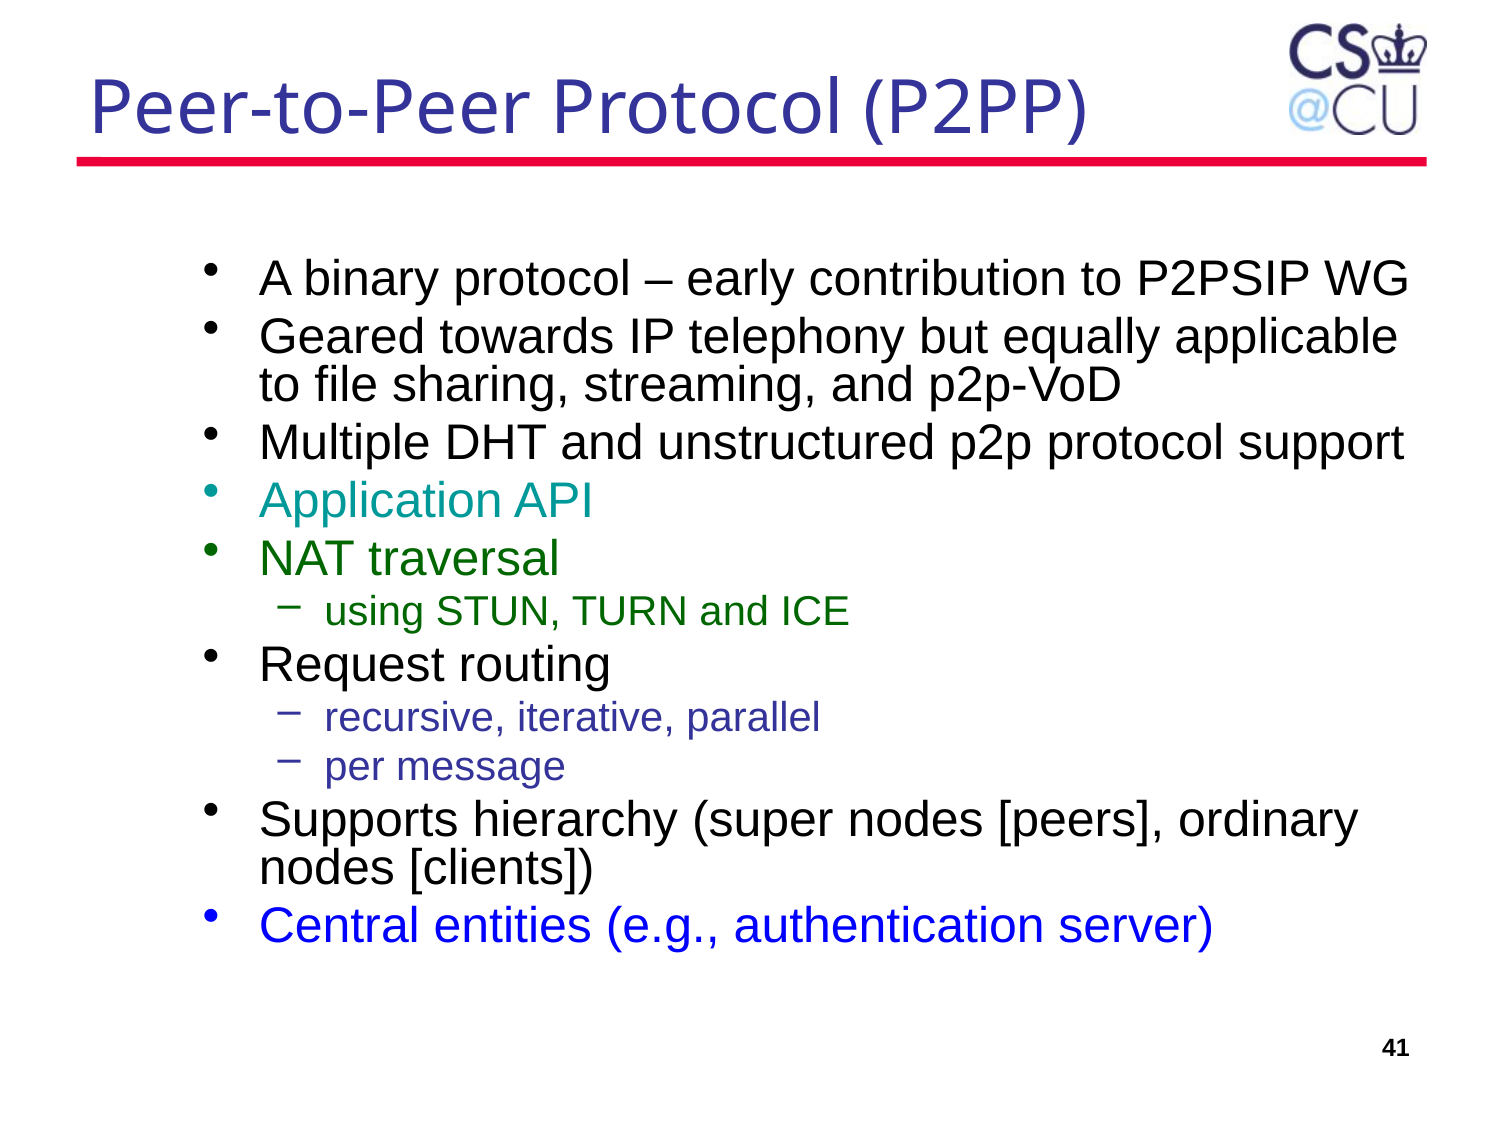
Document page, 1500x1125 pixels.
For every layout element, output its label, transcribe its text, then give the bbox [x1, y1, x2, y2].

slide_number 41 [1074, 1024, 1426, 1103]
title Peer-to-Peer Protocol (P2PP) [73, 25, 1424, 182]
picture [1289, 23, 1427, 135]
list A binary protocol – early contribution to P2PSIP WG Geared towards IP telephony but equally applicable to file sharing, streaming, and p2p-VoD Multiple DHT and unstructured p2p protocol support Application API NAT traversal using STUN, TURN and ICE Request routing recursive, iterative, parallel per message Supports hierarchy (super nodes [peers], ordinary nodes [clients]) Central entities (e.g., authentication server) [187, 249, 1463, 1003]
